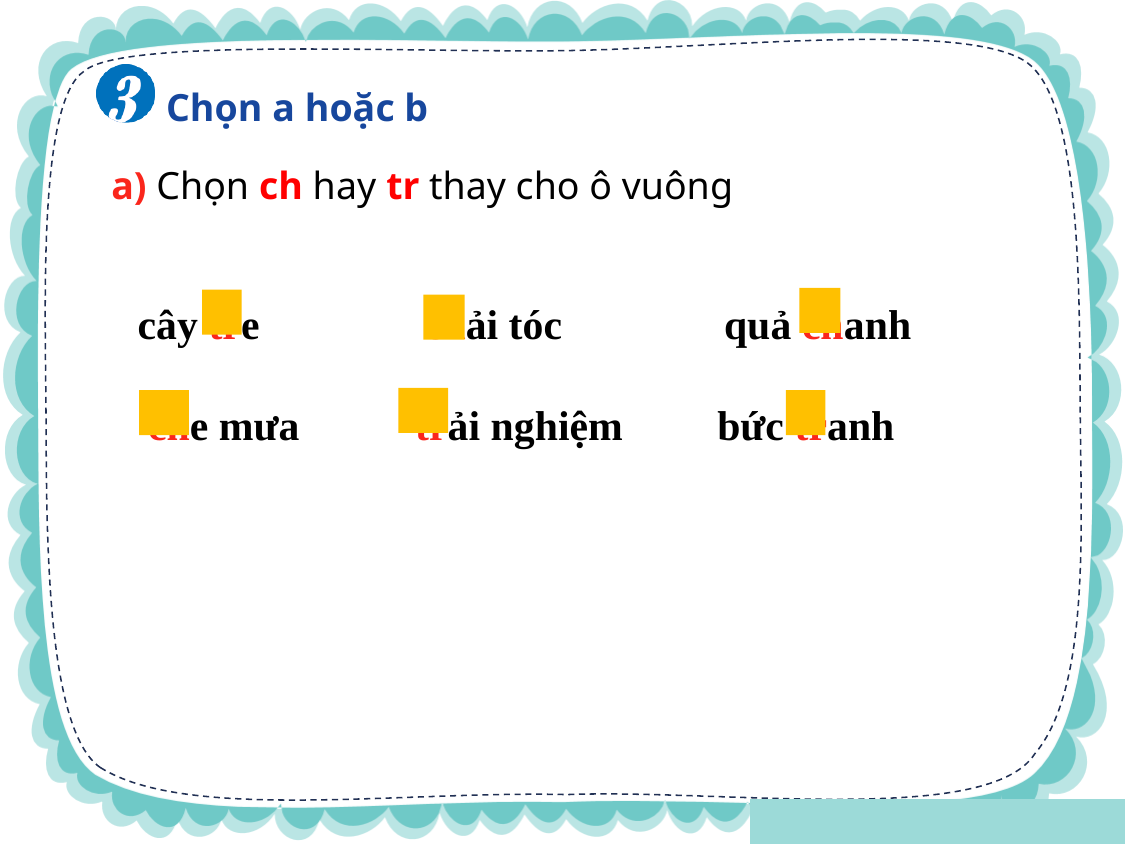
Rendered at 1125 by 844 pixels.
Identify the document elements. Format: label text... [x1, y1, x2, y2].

text_box a) Chọn ch hay tr thay cho ô vuông [96, 132, 1125, 215]
picture [0, 0, 1125, 844]
text_box [797, 286, 843, 335]
text_box [421, 293, 467, 342]
text_box cây tre chải tóc quả chanh che mưa trải nghiệm bức tranh [122, 241, 1057, 456]
text_box [396, 386, 450, 435]
text_box [137, 388, 191, 437]
text_box Chọn a hoặc b [151, 54, 1023, 132]
text_box [784, 388, 828, 437]
text_box [200, 287, 244, 337]
